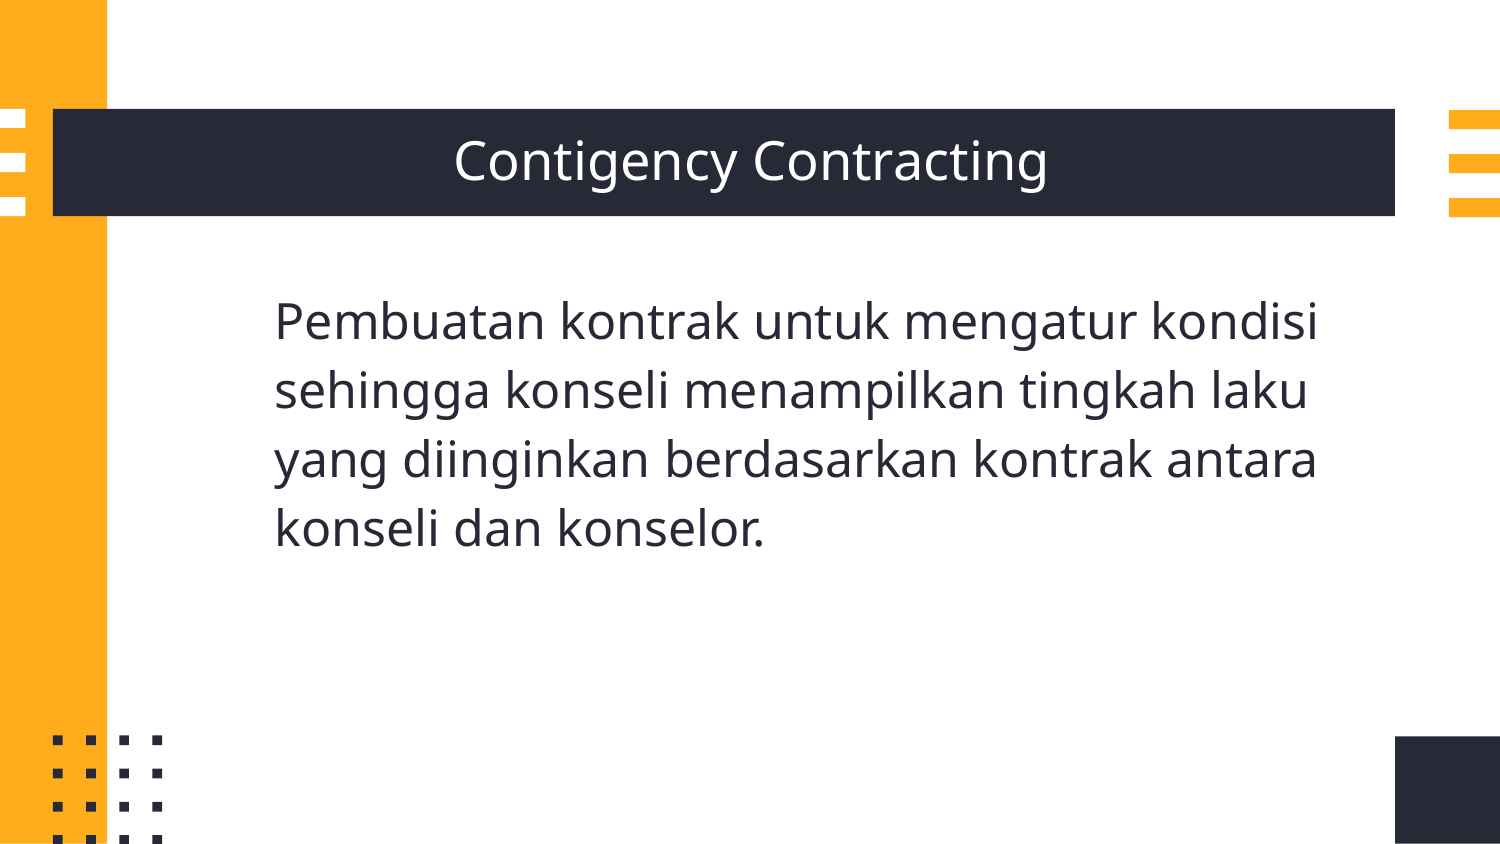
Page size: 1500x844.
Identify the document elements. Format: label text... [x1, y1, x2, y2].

list Pembuatan kontrak untuk mengatur kondisi sehingga konseli menampilkan tingkah laku yang diinginkan berdasarkan kontrak antara konseli dan konselor. [274, 280, 1366, 755]
title Contigency Contracting [108, 108, 1396, 217]
